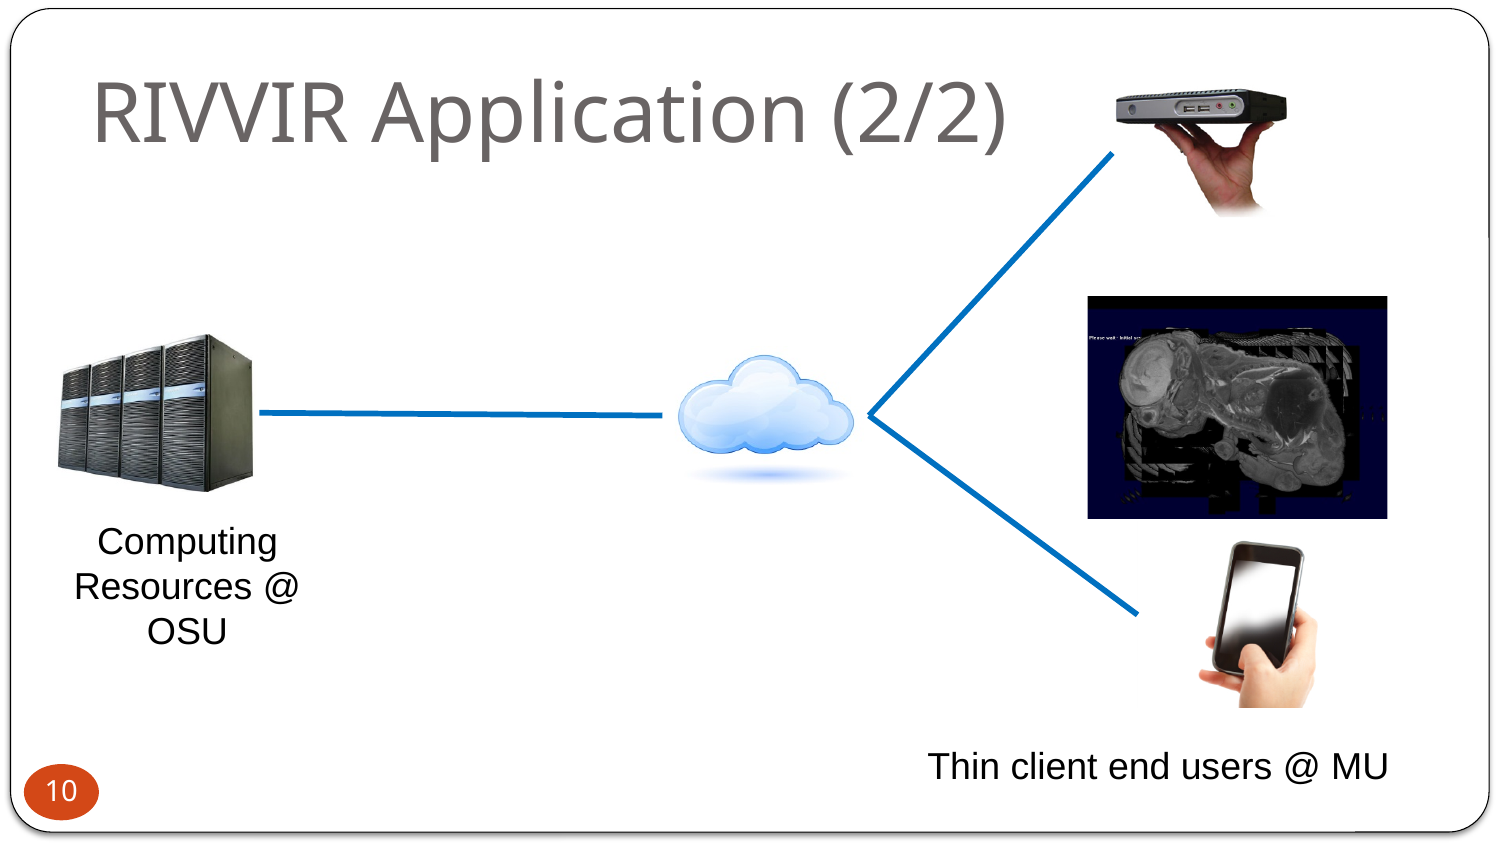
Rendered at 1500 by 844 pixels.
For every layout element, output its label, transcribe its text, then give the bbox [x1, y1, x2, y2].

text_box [37, 84, 1347, 709]
slide_number 10 [23, 764, 99, 821]
picture [1087, 296, 1388, 519]
title RIVVIR Application (2/2) [75, 33, 1425, 175]
text_box Thin client end users @ MU [912, 734, 1450, 794]
